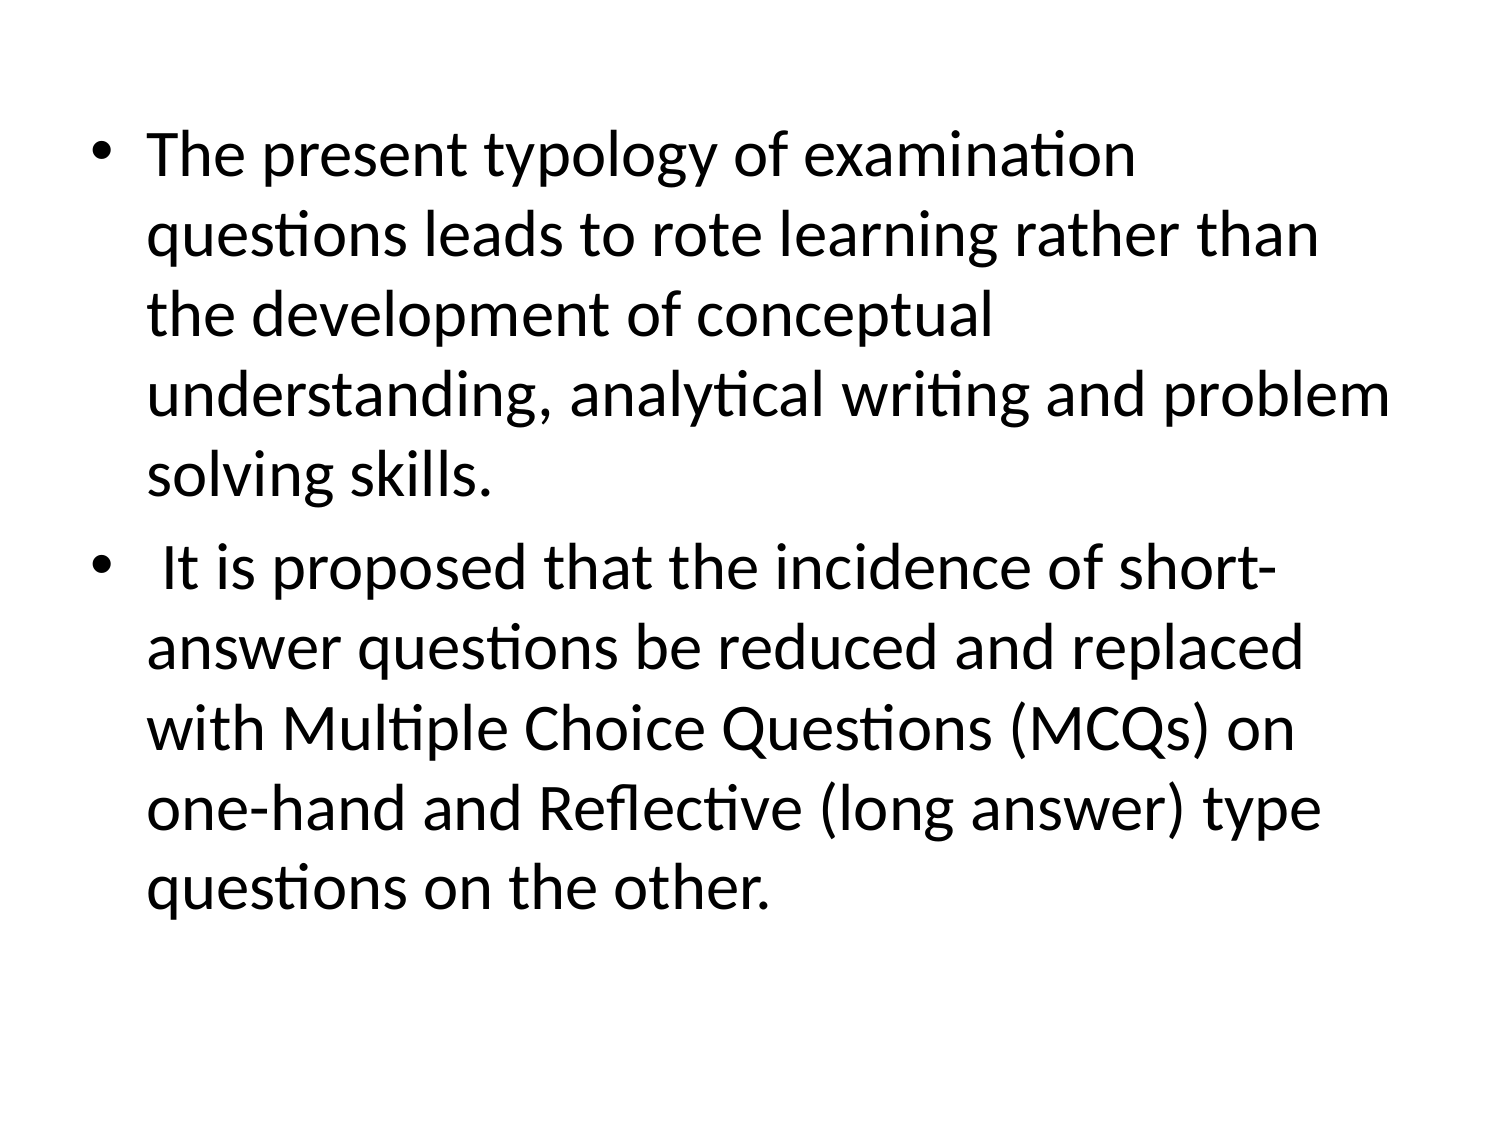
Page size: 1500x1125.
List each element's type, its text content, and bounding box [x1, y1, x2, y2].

list The present typology of examination questions leads to rote learning rather than the development of conceptual understanding, analytical writing and problem solving skills. It is proposed that the incidence of short-answer questions be reduced and replaced with Multiple Choice Questions (MCQs) on one-hand and Reflective (long answer) type questions on the other. [75, 101, 1425, 1005]
